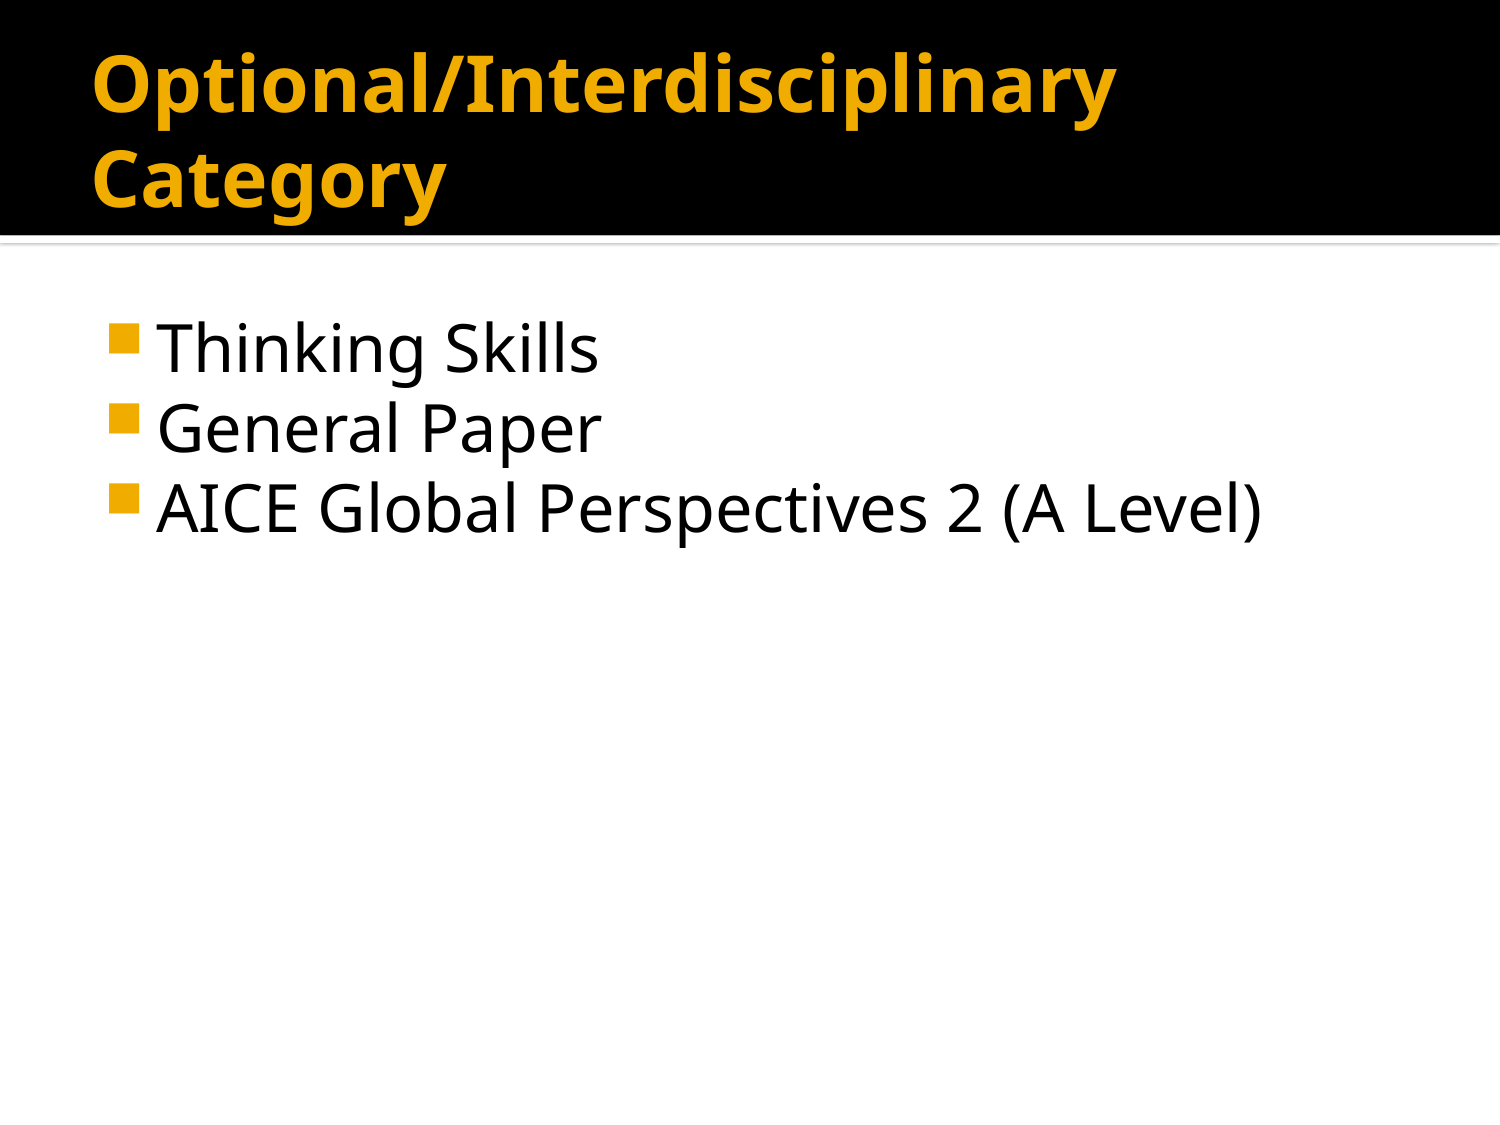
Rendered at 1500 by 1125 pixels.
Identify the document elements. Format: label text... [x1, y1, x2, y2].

title Optional/Interdisciplinary Category [75, 25, 1425, 231]
list Thinking Skills General Paper AICE Global Perspectives 2 (A Level) [75, 291, 1425, 1050]
